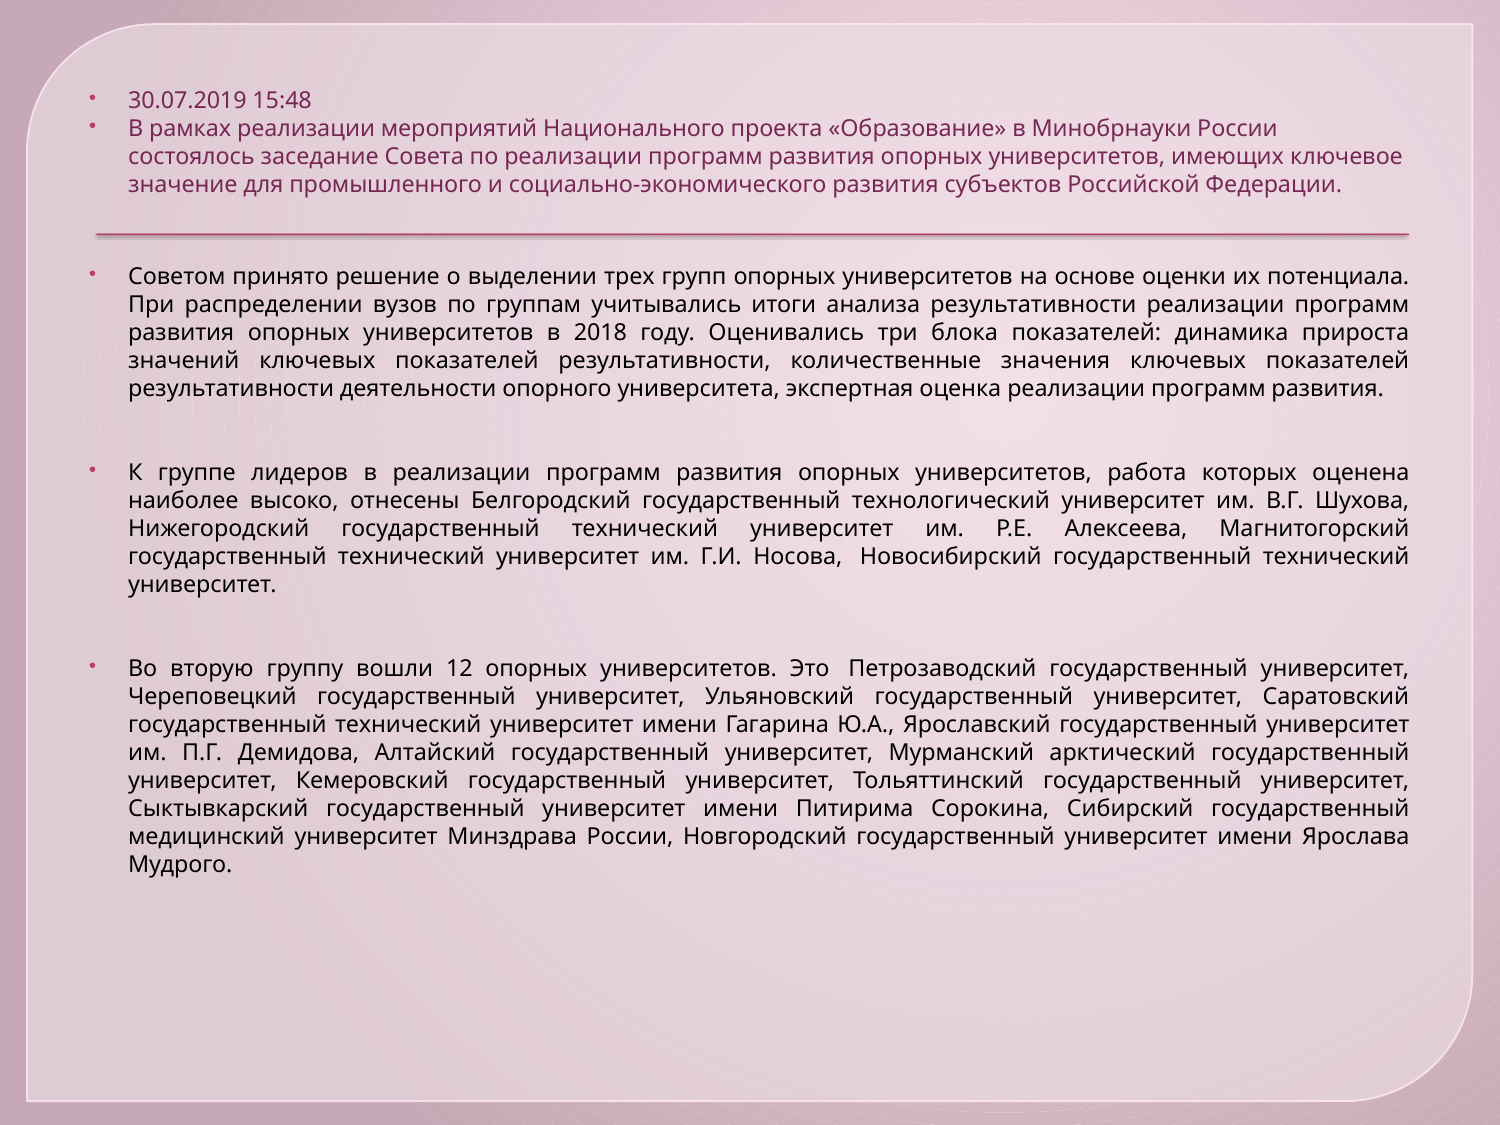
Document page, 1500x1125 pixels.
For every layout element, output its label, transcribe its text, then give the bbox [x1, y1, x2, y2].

list 30.07.2019 15:48 В рамках реализации мероприятий Национального проекта «Образование» в Минобрнауки России состоялось заседание Совета по реализации программ развития опорных университетов, имеющих ключевое значение для промышленного и социально-экономического развития субъектов Российской Федерации. Советом принято решение о выделении трех групп опорных университетов на основе оценки их потенциала. При распределении вузов по группам учитывались итоги анализа результативности реализации программ развития опорных университетов в 2018 году. Оценивались три блока показателей: динамика прироста значений ключевых показателей результативности, количественные значения ключевых показателей результативности деятельности опорного университета, экспертная оценка реализации программ развития. К группе лидеров в реализации программ развития опорных университетов, работа которых оценена наиболее высоко, отнесены Белгородский государственный технологический университет им. В.Г. Шухова, Нижегородский государственный технический университет им. Р.Е. Алексеева, Магнитогорский государственный технический университет им. Г.И. Носова, Новосибирский государственный технический университет. Во вторую группу вошли 12 опорных университетов. Это Петрозаводский государственный университет, Череповецкий государственный университет, Ульяновский государственный университет, Саратовский государственный технический университет имени Гагарина Ю.А., Ярославский государственный университет им. П.Г. Демидова, Алтайский государственный университет, Мурманский арктический государственный университет, Кемеровский государственный университет, Тольяттинский государственный университет, Сыктывкарский государственный университет имени Питирима Сорокина, Сибирский государственный медицинский университет Минздрава России, Новгородский государственный университет имени Ярослава Мудрого. [75, 78, 1425, 1071]
